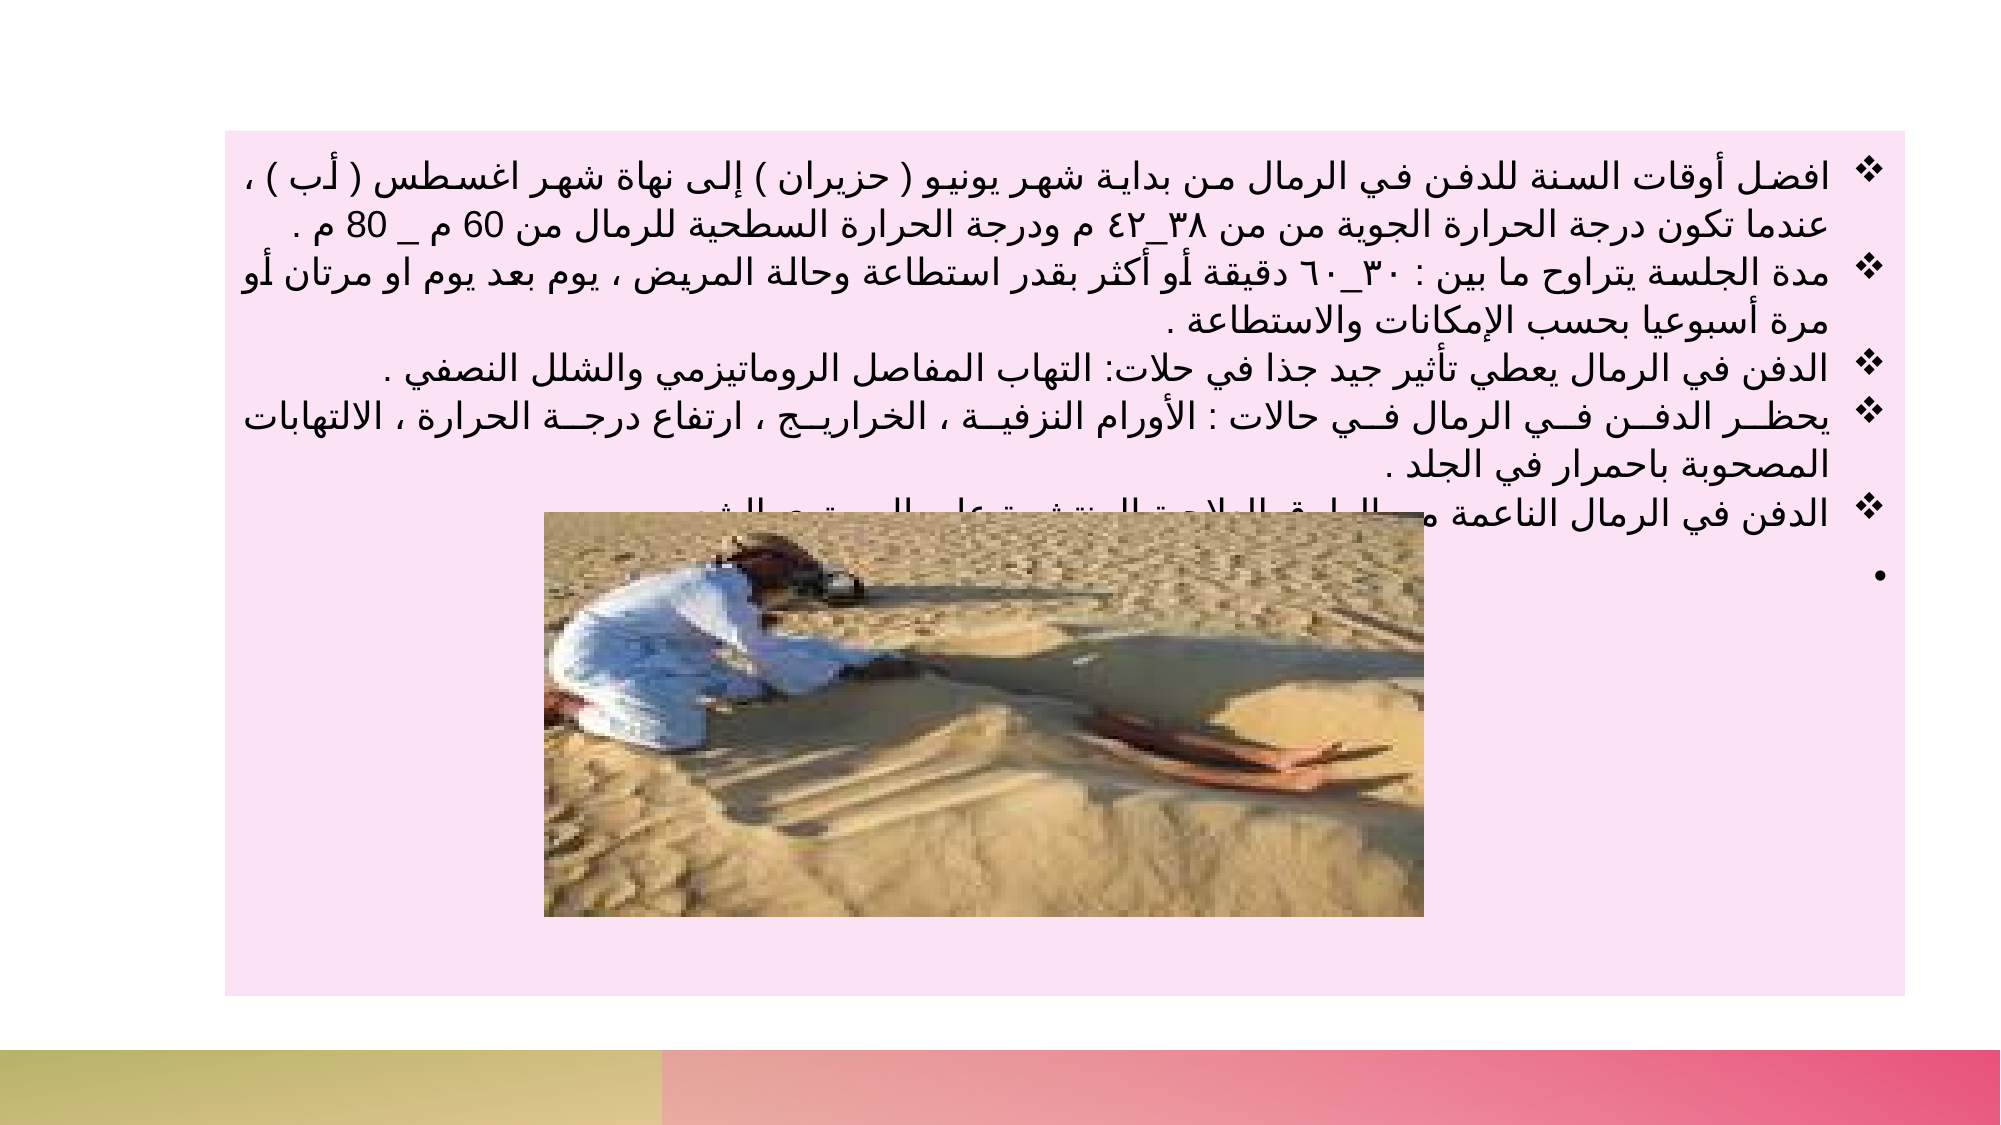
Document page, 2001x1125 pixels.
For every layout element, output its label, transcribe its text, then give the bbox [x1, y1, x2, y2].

list افضل أوقات السنة للدفن في الرمال من بداية شهر يونيو ( حزيران ) إلى نهاة شهر اغسطس ( أب ) ، عندما تكون درجة الحرارة الجوية من من ٣٨_٤٢ م ودرجة الحرارة السطحية للرمال من 60 م _ 80 م . مدة الجلسة يتراوح ما بين : ٣٠_٦٠ دقيقة أو أكثر بقدر استطاعة وحالة المريض ، يوم بعد يوم او مرتان أو مرة أسبوعيا بحسب الإمكانات والاستطاعة . الدفن في الرمال يعطي تأثير جيد جذا في حلات: التهاب المفاصل الروماتيزمي والشلل النصفي . يحظر الدفن في الرمال في حالات : الأورام النزفية ، الخراريج ، ارتفاع درجة الحرارة ، الالتهابات المصحوبة باحمرار في الجلد . الدفن في الرمال الناعمة من الطرق العلاجية المنتشرة على المستوى الشعبي. [225, 130, 1905, 996]
picture [544, 512, 1425, 917]
